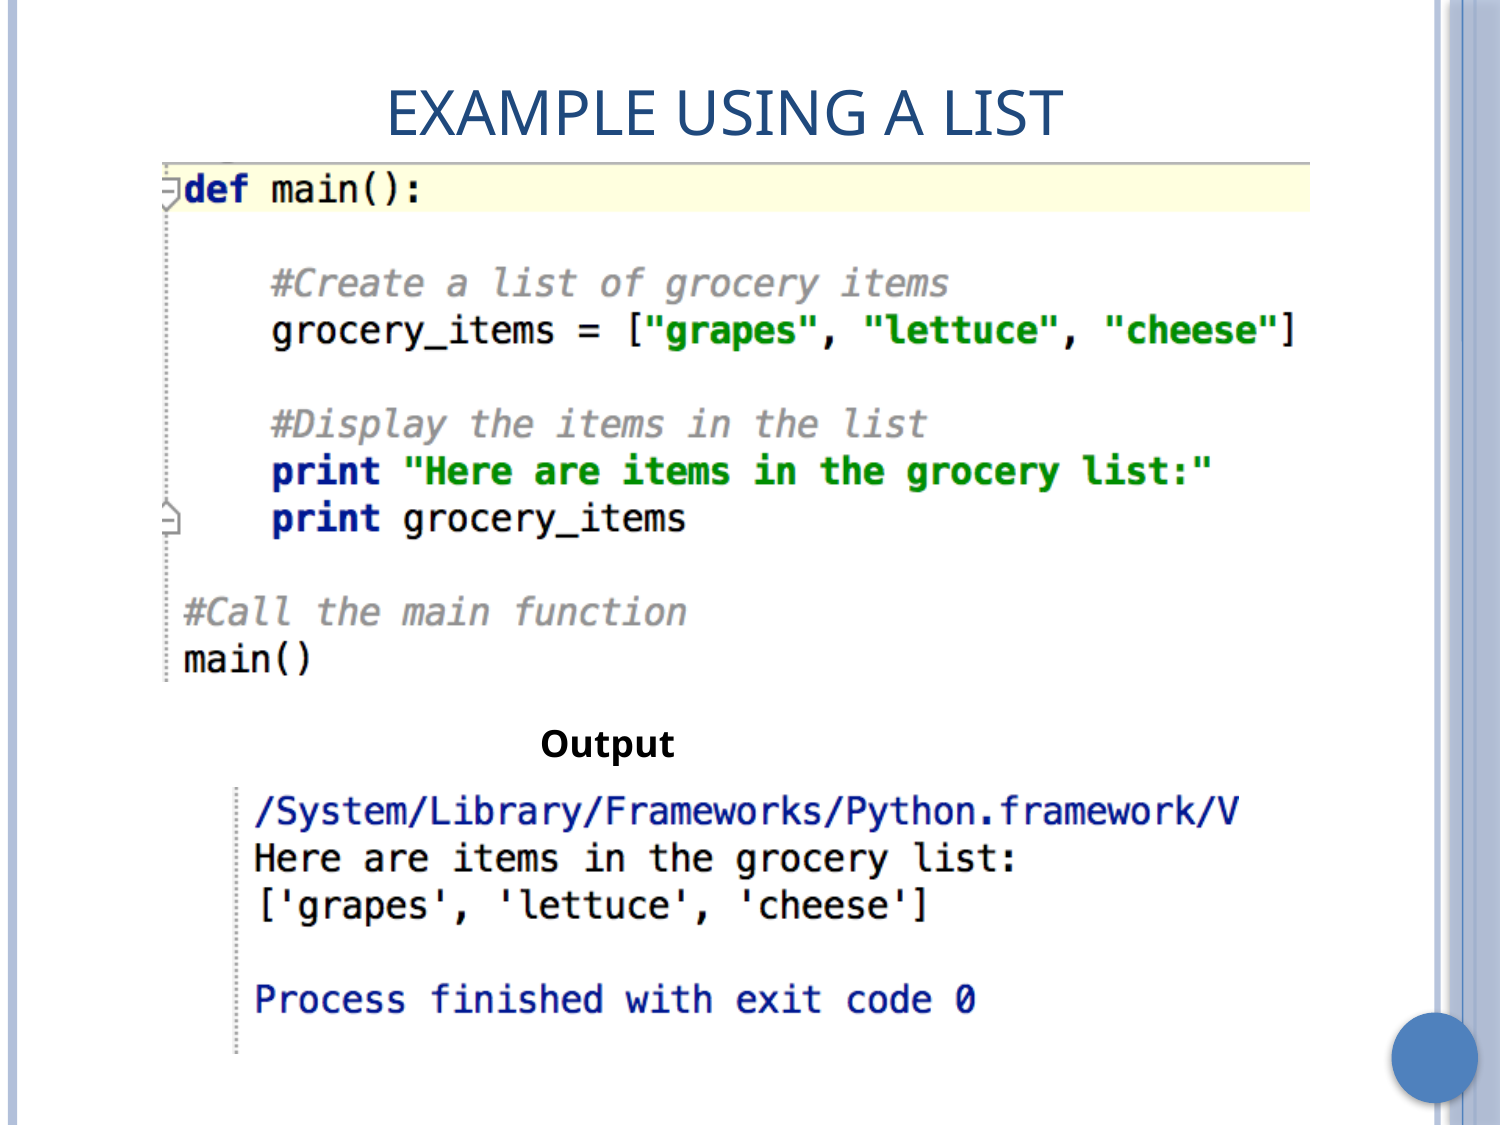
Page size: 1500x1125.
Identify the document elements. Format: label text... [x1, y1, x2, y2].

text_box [232, 711, 1240, 1054]
title Example Using a List [75, 45, 1375, 175]
picture [161, 161, 1310, 682]
